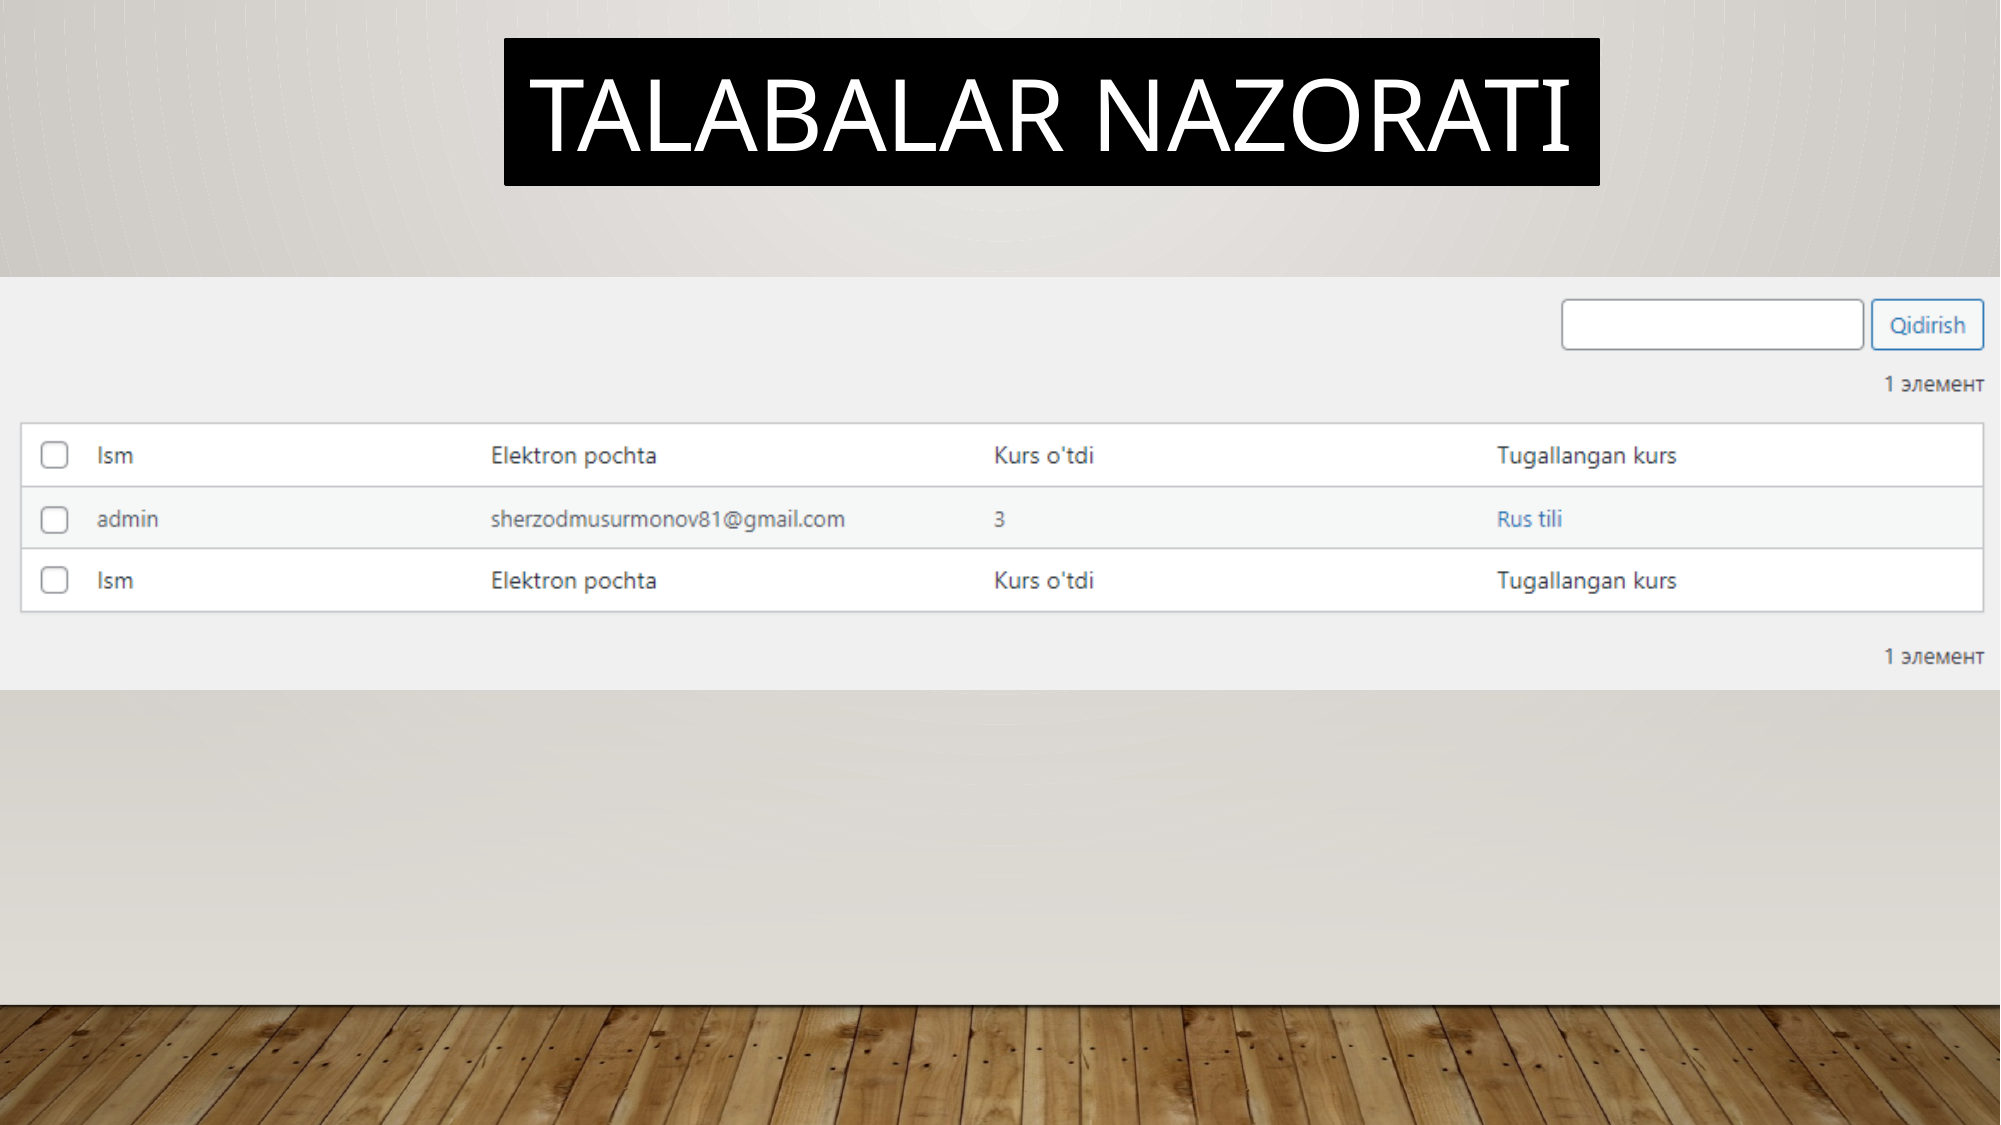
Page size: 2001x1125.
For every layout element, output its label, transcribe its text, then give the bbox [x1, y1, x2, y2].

text_box TALABALAR NAZORATI [504, 38, 1600, 186]
picture [0, 276, 2000, 691]
picture [0, 1005, 2000, 1125]
